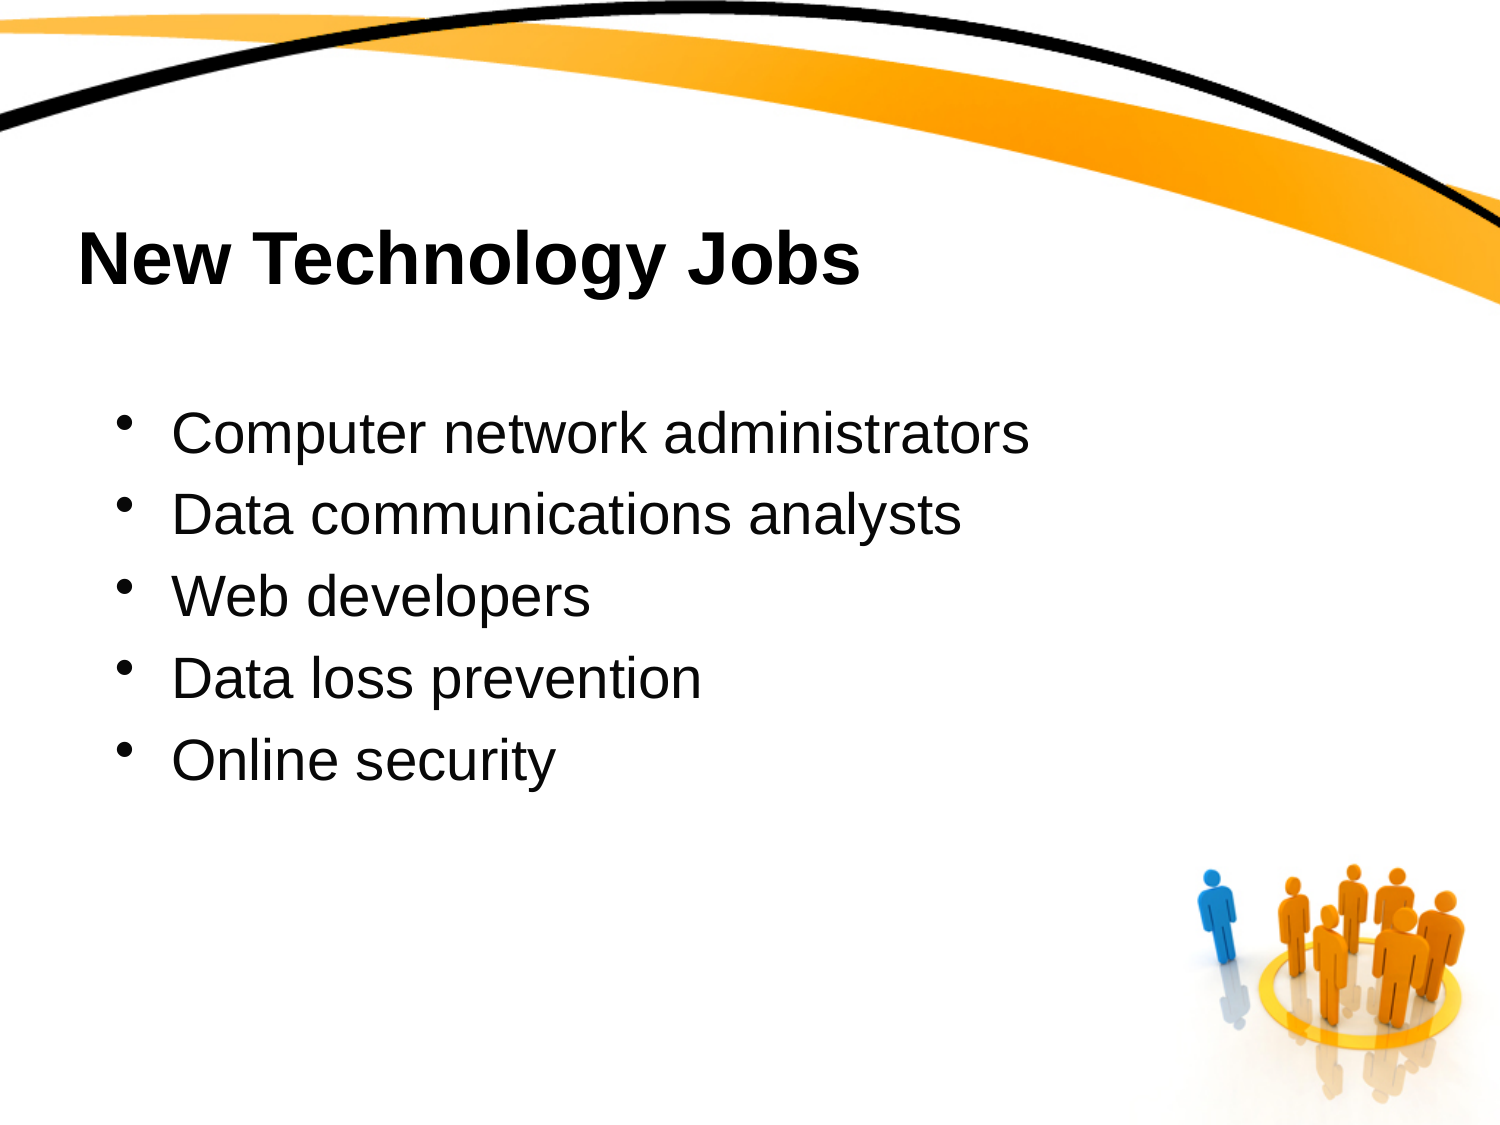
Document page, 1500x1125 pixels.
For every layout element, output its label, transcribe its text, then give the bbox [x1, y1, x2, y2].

title New Technology Jobs [62, 212, 1280, 296]
list Computer network administrators Data communications analysts Web developers Data loss prevention Online security [99, 387, 1317, 1019]
picture [0, 0, 1500, 1125]
